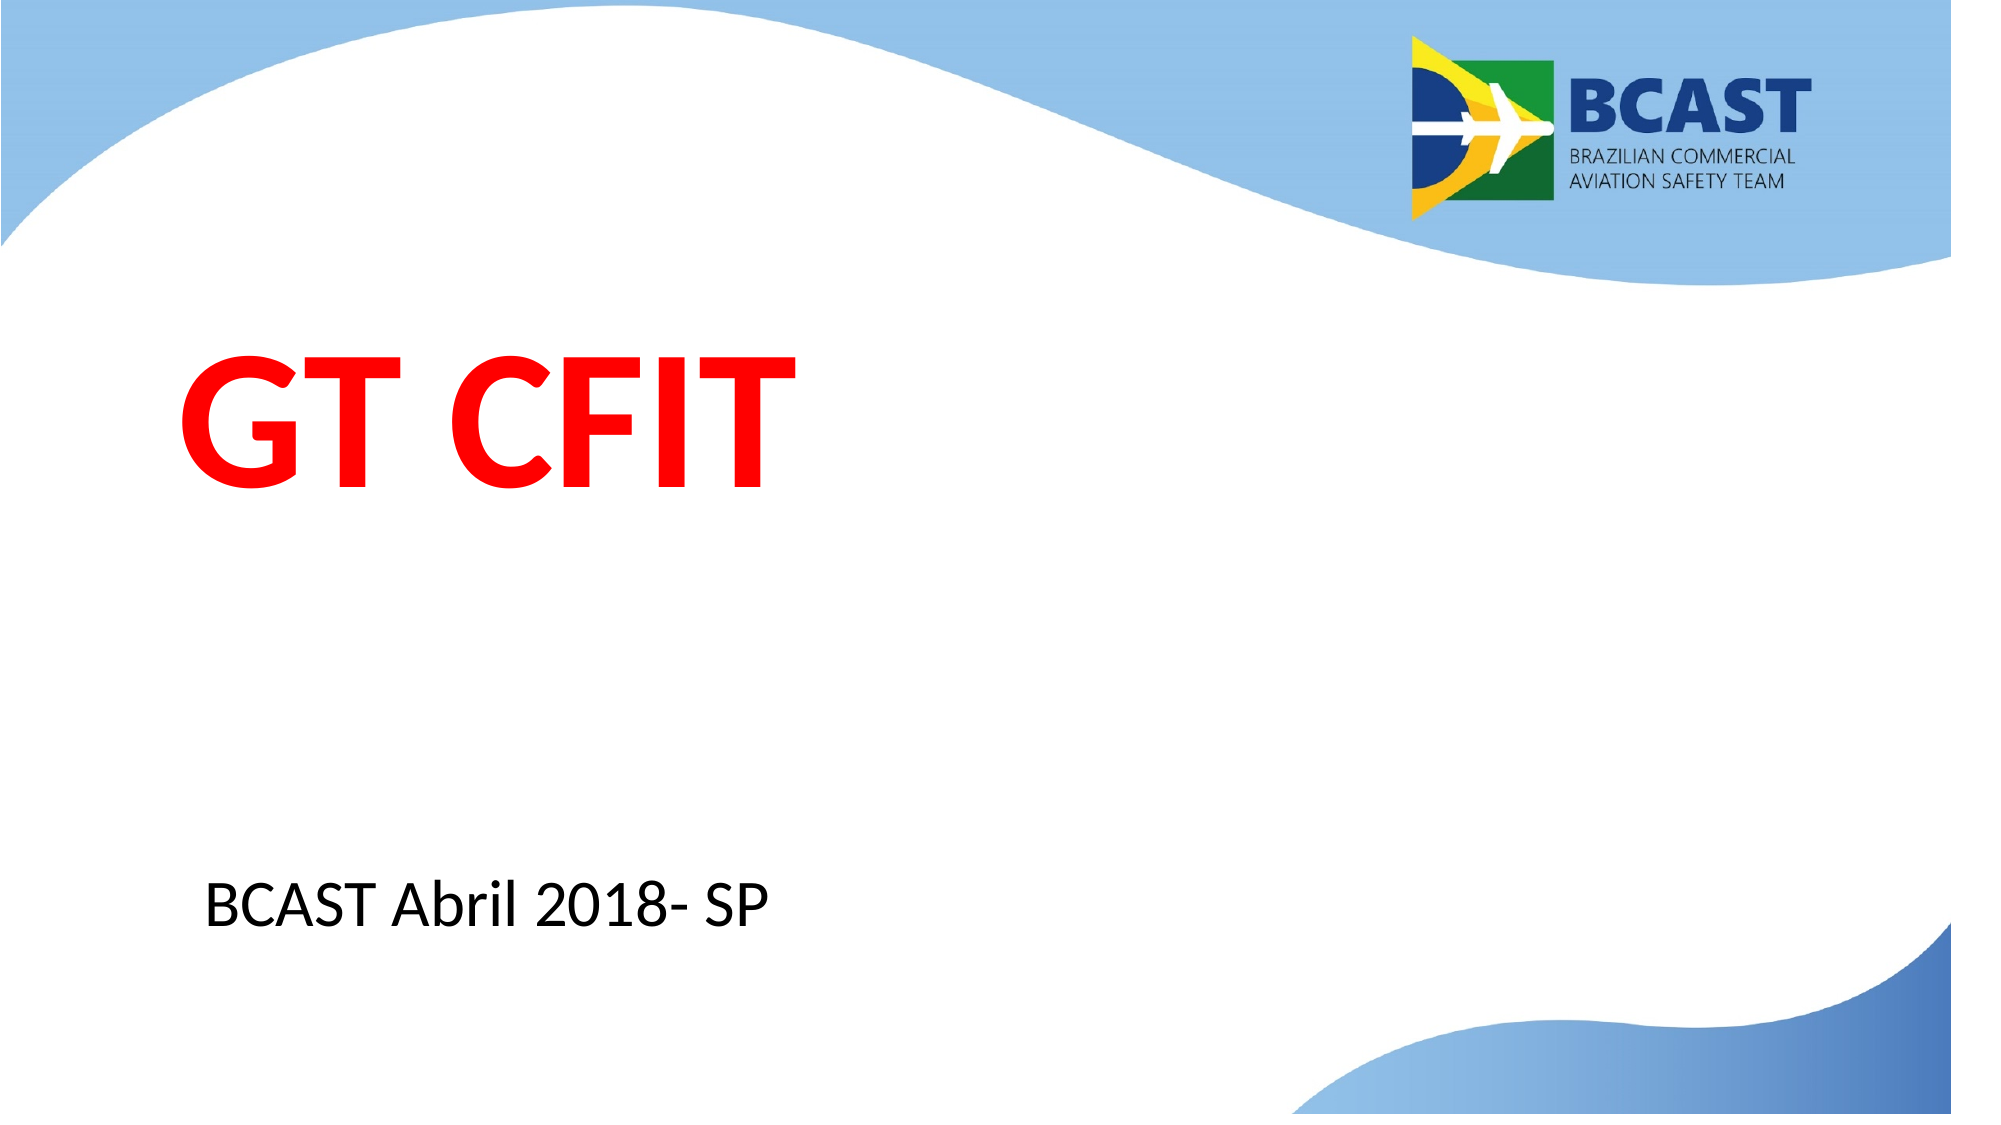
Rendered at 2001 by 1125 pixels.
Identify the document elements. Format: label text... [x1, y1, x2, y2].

list GT CFIT [137, 299, 1863, 1014]
picture [1, 0, 1951, 1114]
title BCAST Abril 2018- SP [189, 795, 1915, 1014]
